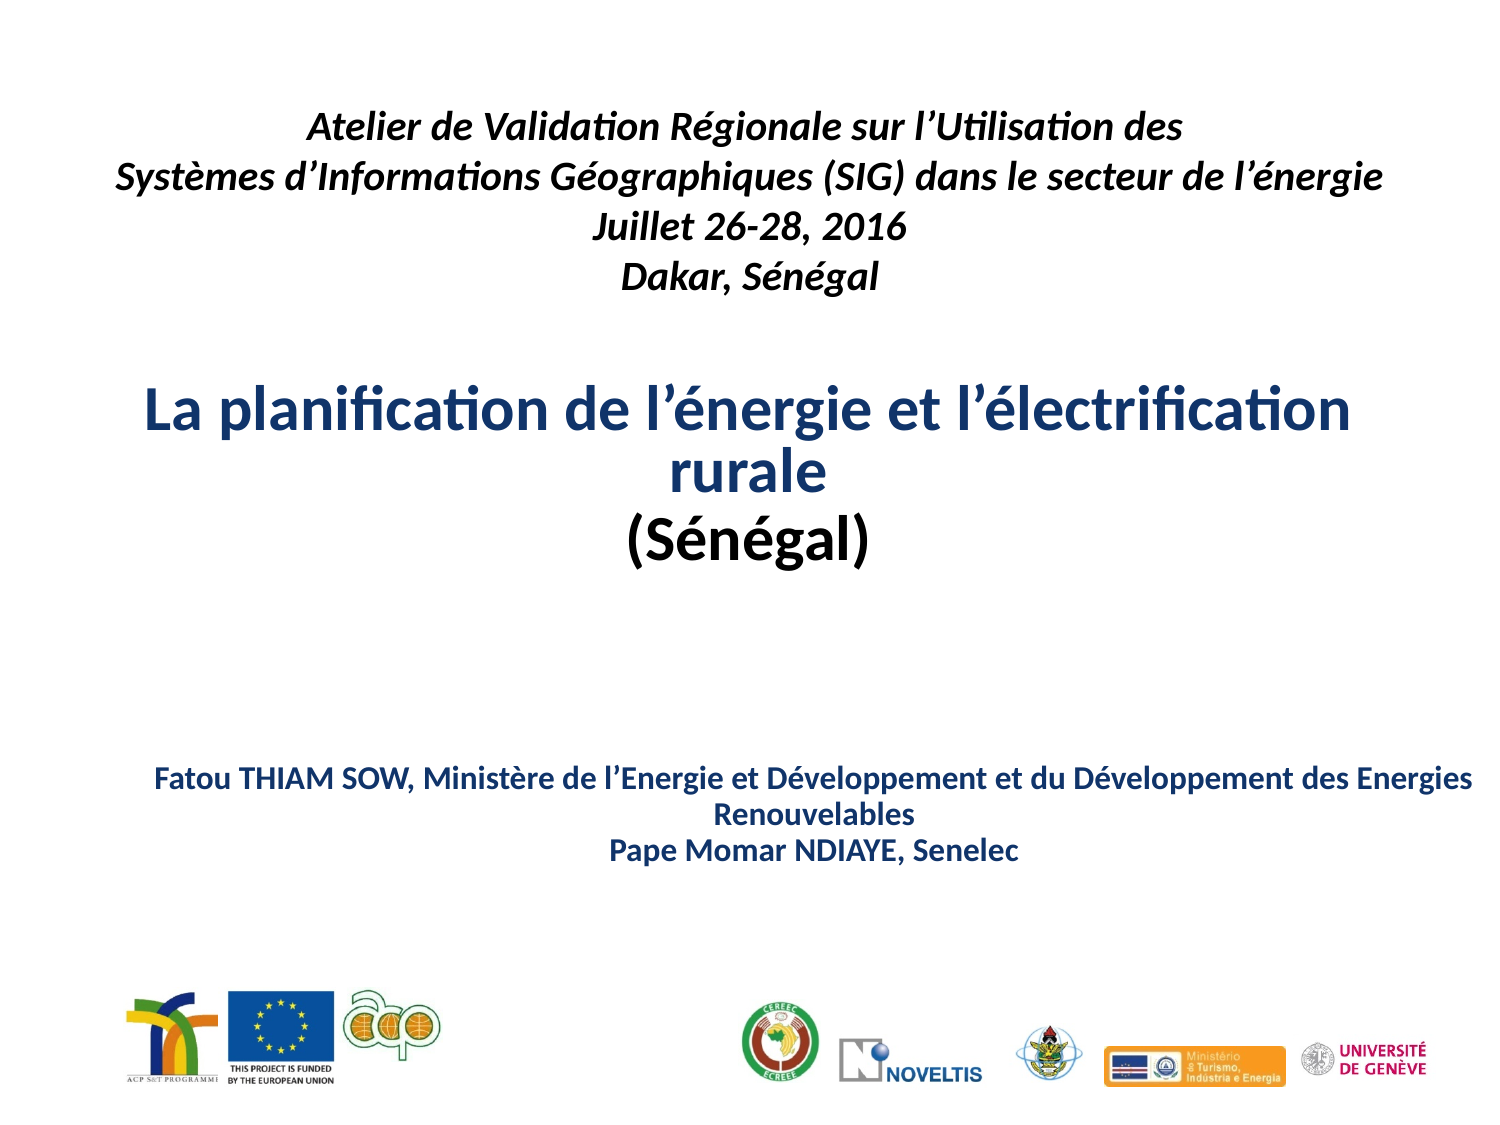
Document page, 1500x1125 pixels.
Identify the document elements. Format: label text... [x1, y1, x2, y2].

text_box Atelier de Validation Régionale sur l’Utilisation des Systèmes d’Informations Géographiques (SIG) dans le secteur de l’énergie Juillet 26-28, 2016 Dakar, Sénégal [100, 66, 1400, 307]
text_box Fatou THIAM SOW, Ministère de l’Energie et Développement et du Développement des Energies Renouvelables Pape Momar NDIAYE, Senelec [127, 666, 1500, 893]
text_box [123, 986, 1436, 1091]
text_box La planification de l’énergie et l’électrification rurale (Sénégal) [93, 371, 1404, 624]
